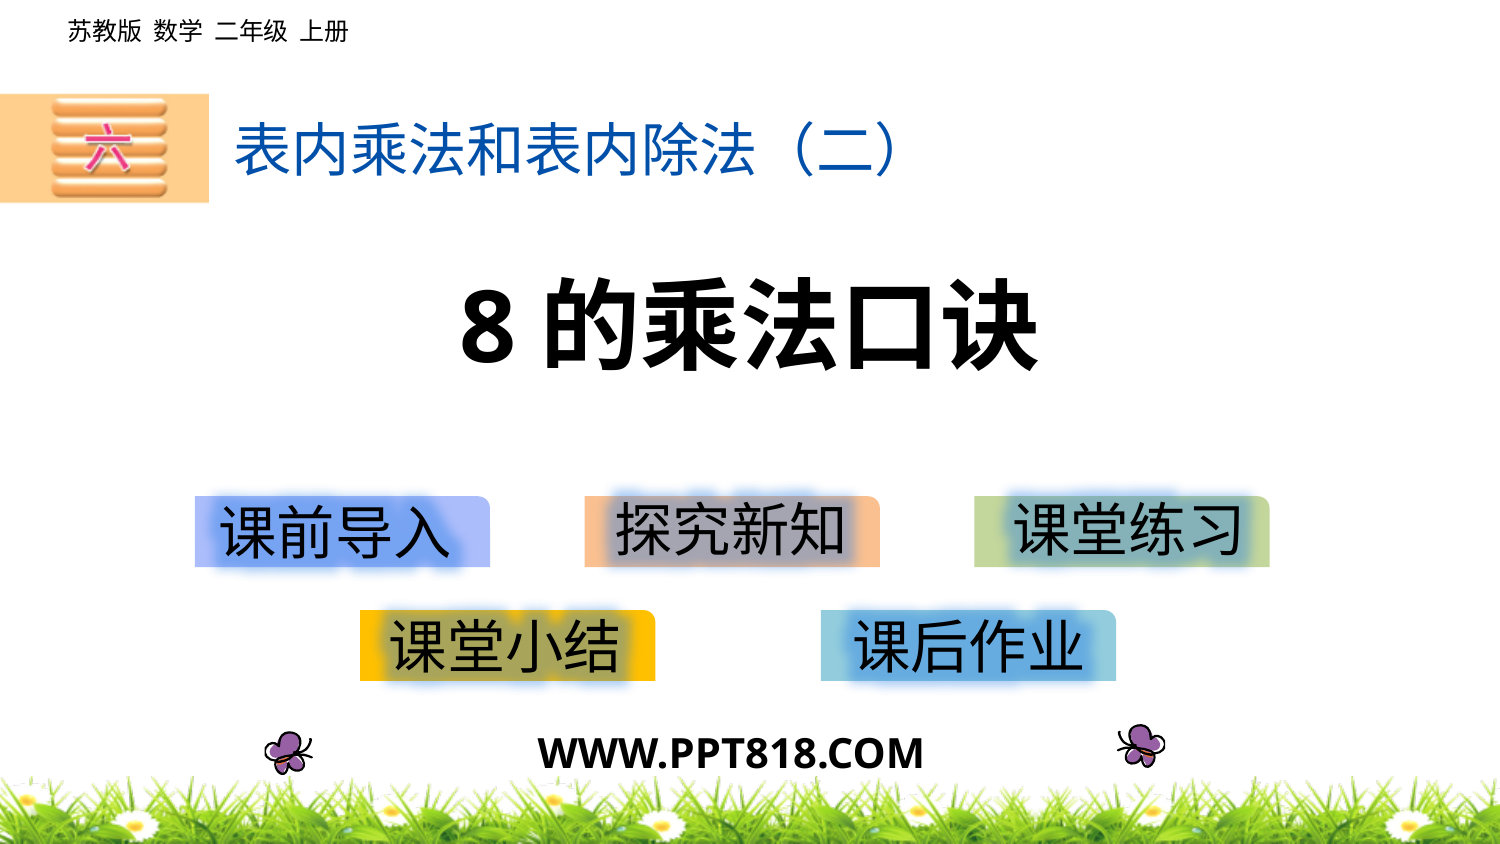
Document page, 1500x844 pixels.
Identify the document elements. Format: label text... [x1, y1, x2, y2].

picture [0, 90, 209, 206]
text_box 表内乘法和表内除法（二） [222, 107, 944, 189]
text_box 课堂练习 [993, 481, 1265, 575]
text_box 课后作业 [833, 598, 1105, 693]
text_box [0, 0, 573, 70]
text_box WWW.PPT818.COM [466, 714, 997, 784]
text_box 课堂小结 [369, 598, 642, 693]
text_box 课前导入 [199, 484, 472, 579]
picture [1111, 723, 1166, 772]
text_box 探究新知 [595, 481, 868, 575]
picture [0, 730, 1500, 844]
text_box 8的乘法口诀 [0, 256, 1500, 388]
